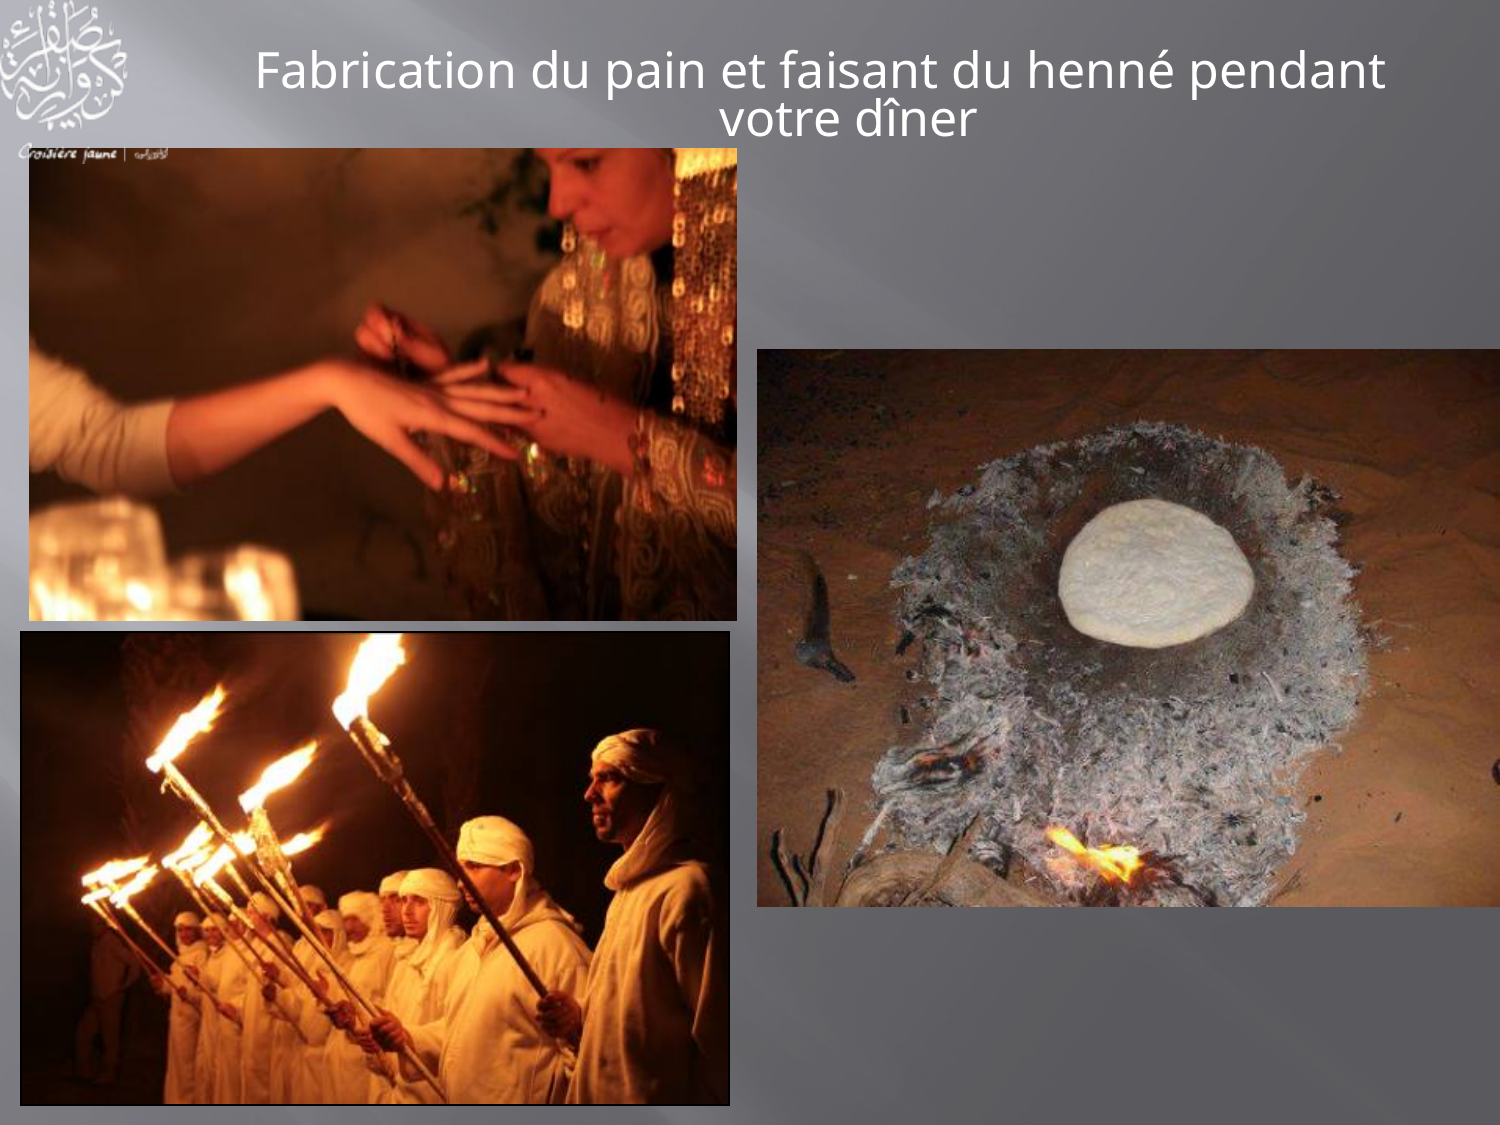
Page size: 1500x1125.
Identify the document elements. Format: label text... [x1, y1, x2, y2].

picture [757, 349, 1500, 907]
picture [0, 0, 738, 621]
picture [21, 632, 729, 1105]
text_box Fabrication du pain et faisant du henné pendant votre dîner [208, 42, 1459, 114]
